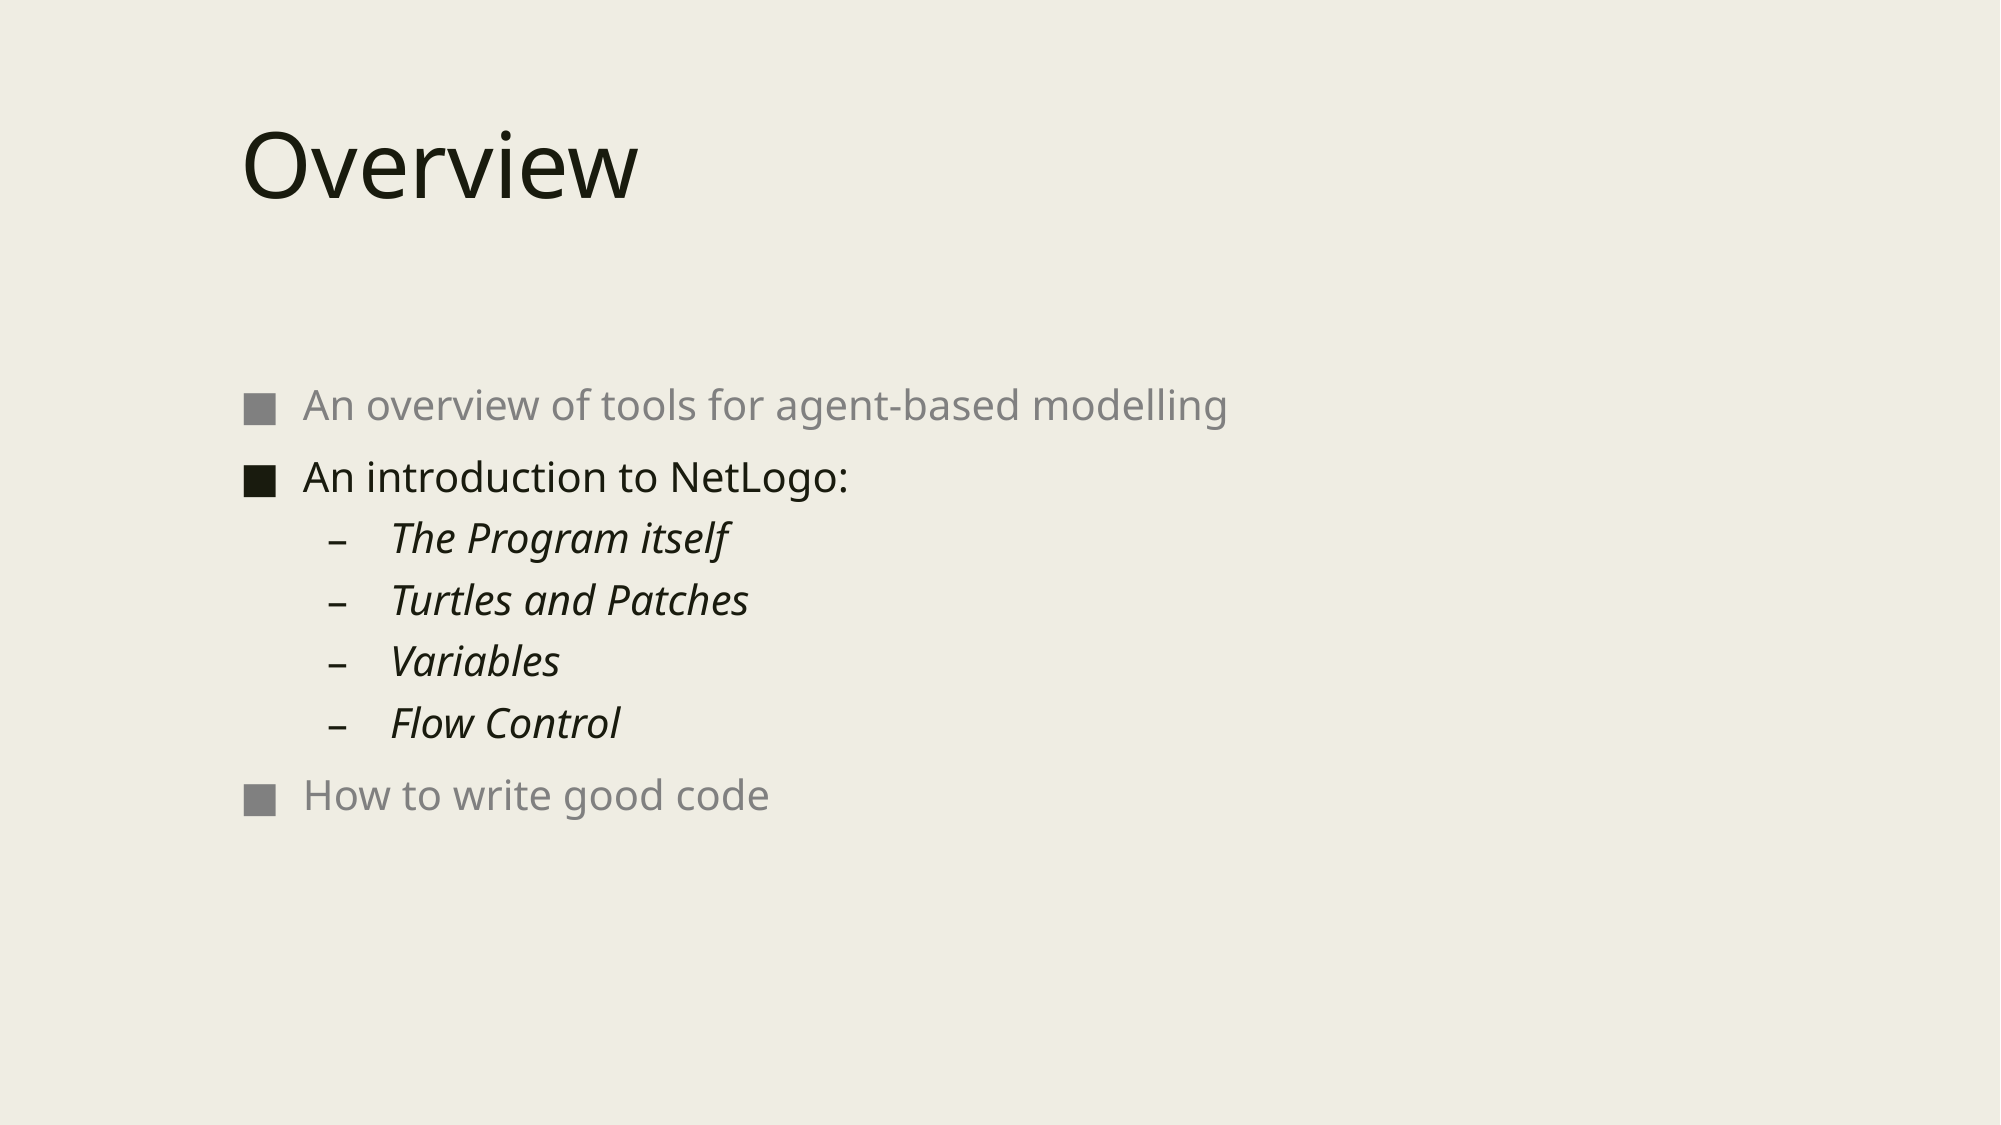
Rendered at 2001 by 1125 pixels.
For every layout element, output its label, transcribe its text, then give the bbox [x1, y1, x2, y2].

list An overview of tools for agent-based modelling An introduction to NetLogo: The Program itself Turtles and Patches Variables Flow Control How to write good code [225, 375, 1800, 963]
title Overview [225, 112, 1800, 357]
